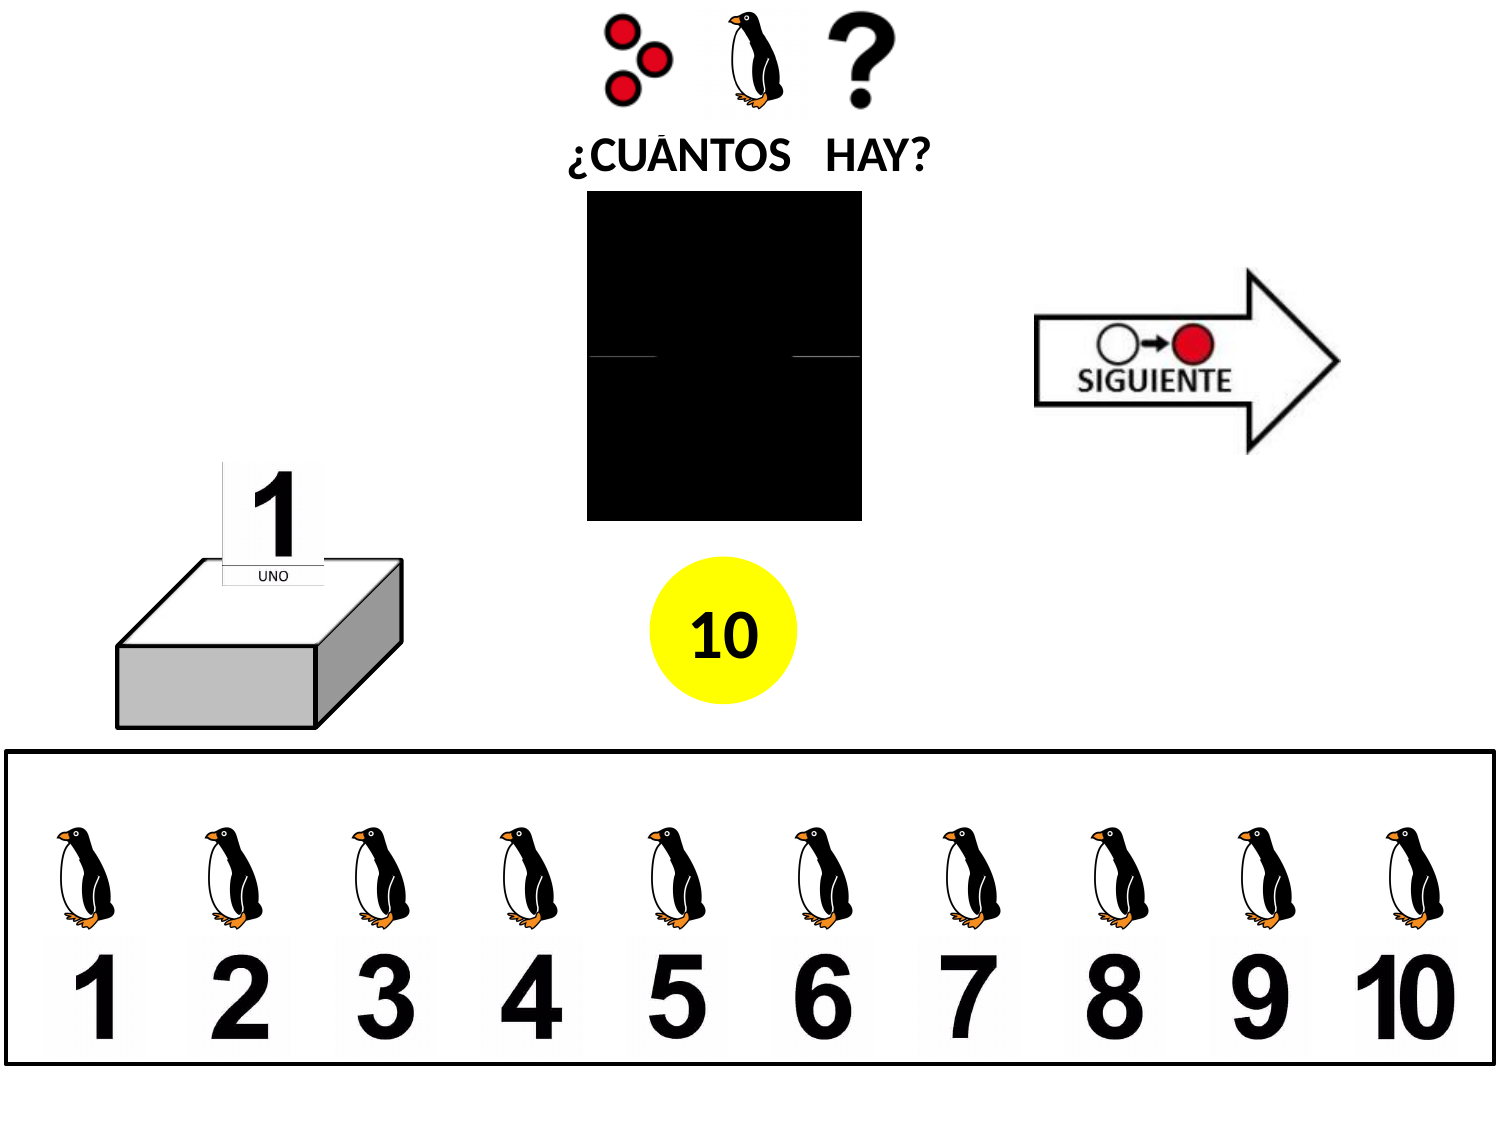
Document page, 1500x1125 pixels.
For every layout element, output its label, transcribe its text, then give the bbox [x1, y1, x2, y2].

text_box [625, 934, 729, 1059]
picture [761, 816, 886, 941]
picture [1034, 266, 1341, 456]
picture [114, 554, 409, 732]
picture [1056, 816, 1182, 941]
picture [466, 816, 591, 941]
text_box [770, 934, 875, 1059]
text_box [479, 934, 584, 1059]
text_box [1208, 934, 1312, 1059]
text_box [392, 0, 1108, 190]
picture [1204, 816, 1329, 941]
picture [23, 816, 148, 941]
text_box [333, 934, 438, 1059]
picture [170, 816, 296, 941]
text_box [42, 934, 146, 1059]
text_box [916, 934, 1021, 1059]
picture [1352, 816, 1477, 941]
text_box [181, 430, 353, 553]
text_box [221, 461, 325, 587]
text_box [1062, 934, 1167, 1059]
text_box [1353, 934, 1458, 1059]
picture [318, 816, 444, 941]
text_box 10 [647, 554, 800, 707]
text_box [187, 934, 292, 1059]
text_box [4, 749, 1496, 1066]
picture [909, 816, 1034, 941]
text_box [586, 198, 863, 523]
picture [613, 816, 739, 941]
